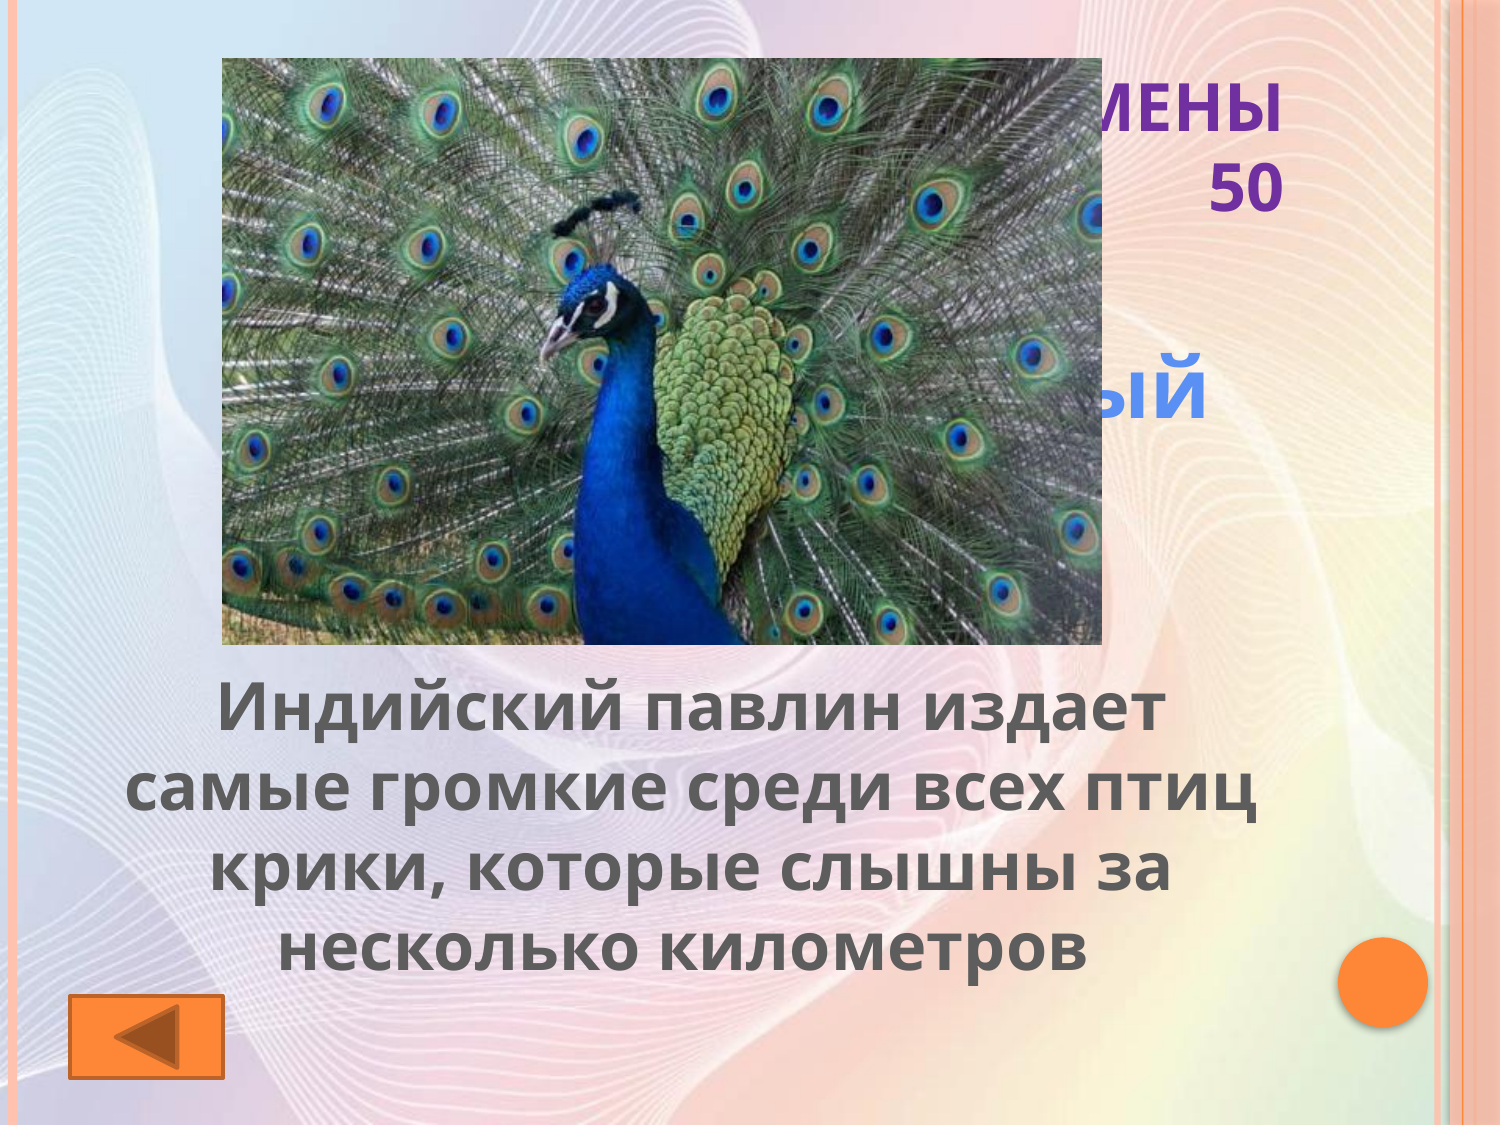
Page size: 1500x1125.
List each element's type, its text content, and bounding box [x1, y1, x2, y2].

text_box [93, 57, 1290, 995]
text_box [68, 994, 225, 1080]
picture [18, 0, 1434, 1125]
picture [0, 0, 7, 1125]
title Птицы-рекордсмены 50 [75, 45, 1300, 233]
picture [1441, 0, 1449, 1125]
